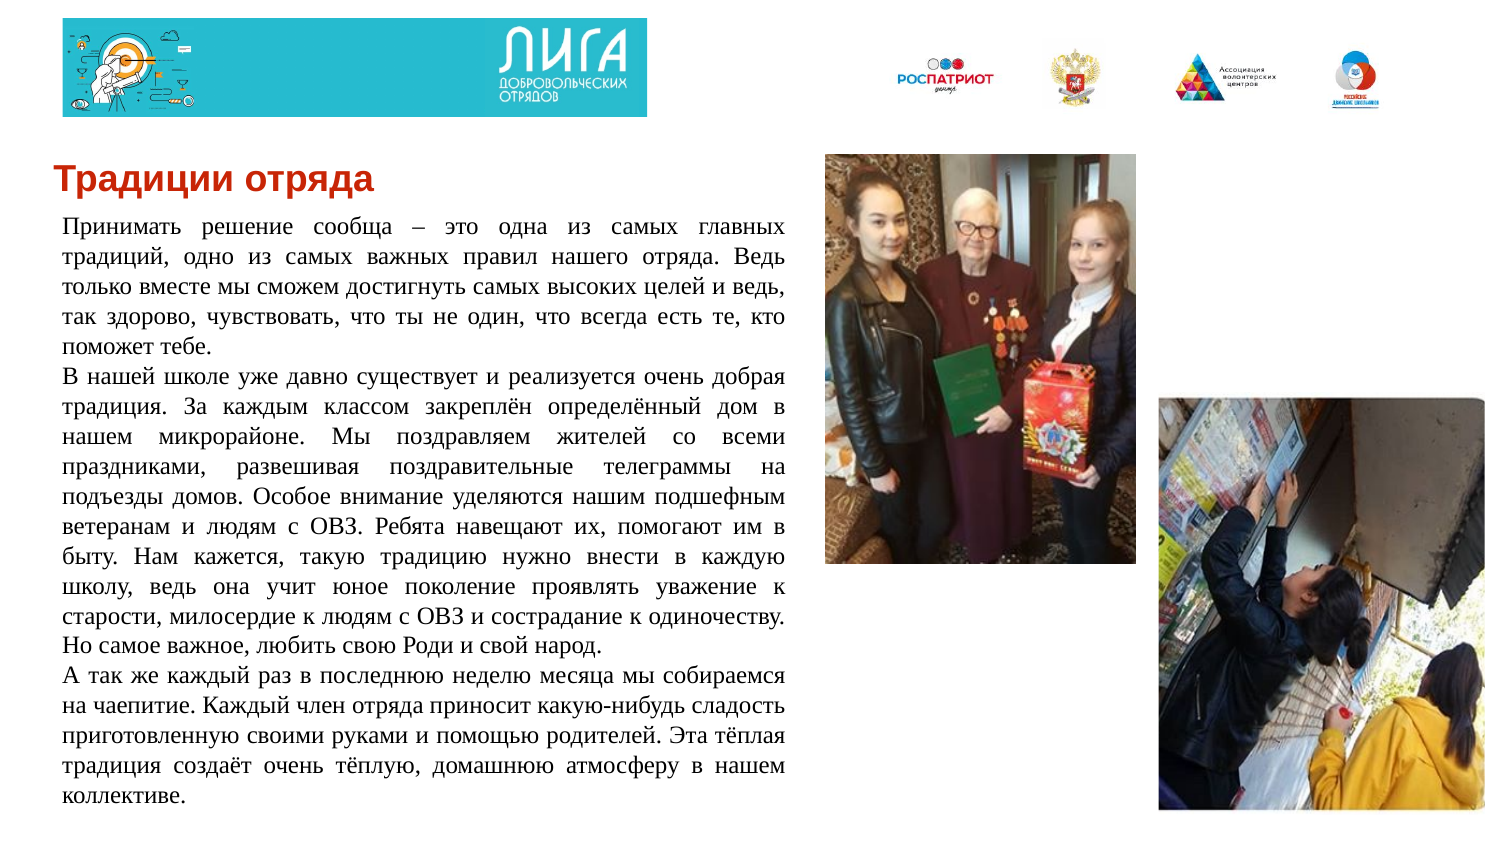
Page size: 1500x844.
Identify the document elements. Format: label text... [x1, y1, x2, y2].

picture [62, 18, 648, 117]
text_box Традиции отряда [38, 116, 1009, 236]
text_box Принимать решение сообща – это одна из самых главных традиций, одно из самых важных правил нашего отряда. Ведь только вместе мы сможем достигнуть самых высоких целей и ведь, так здорово, чувствовать, что ты не один, что всегда есть те, кто поможет тебе. В нашей школе уже давно существует и реализуется очень добрая традиция. За каждым классом закреплён определённый дом в нашем микрорайоне. Мы поздравляем жителей со всеми праздниками, развешивая поздравительные телеграммы на подъезды домов. Особое внимание уделяются нашим подшефным ветеранам и людям с ОВЗ. Ребята навещают их, помогают им в быту. Нам кажется, такую традицию нужно внести в каждую школу, ведь она учит юное поколение проявлять уважение к старости, милосердие к людям с ОВЗ и сострадание к одиночеству. Но самое важное, любить свою Роди и свой народ. А так же каждый раз в последнюю неделю месяца мы собираемся на чаепитие. Каждый член отряда приносит какую-нибудь сладость приготовленную своими руками и помощью родителей. Эта тёплая традиция создаёт очень тёплую, домашнюю атмосферу в нашем коллективе. [47, 236, 802, 841]
picture [825, 153, 1136, 564]
picture [1158, 392, 1485, 815]
picture [881, 36, 1436, 124]
